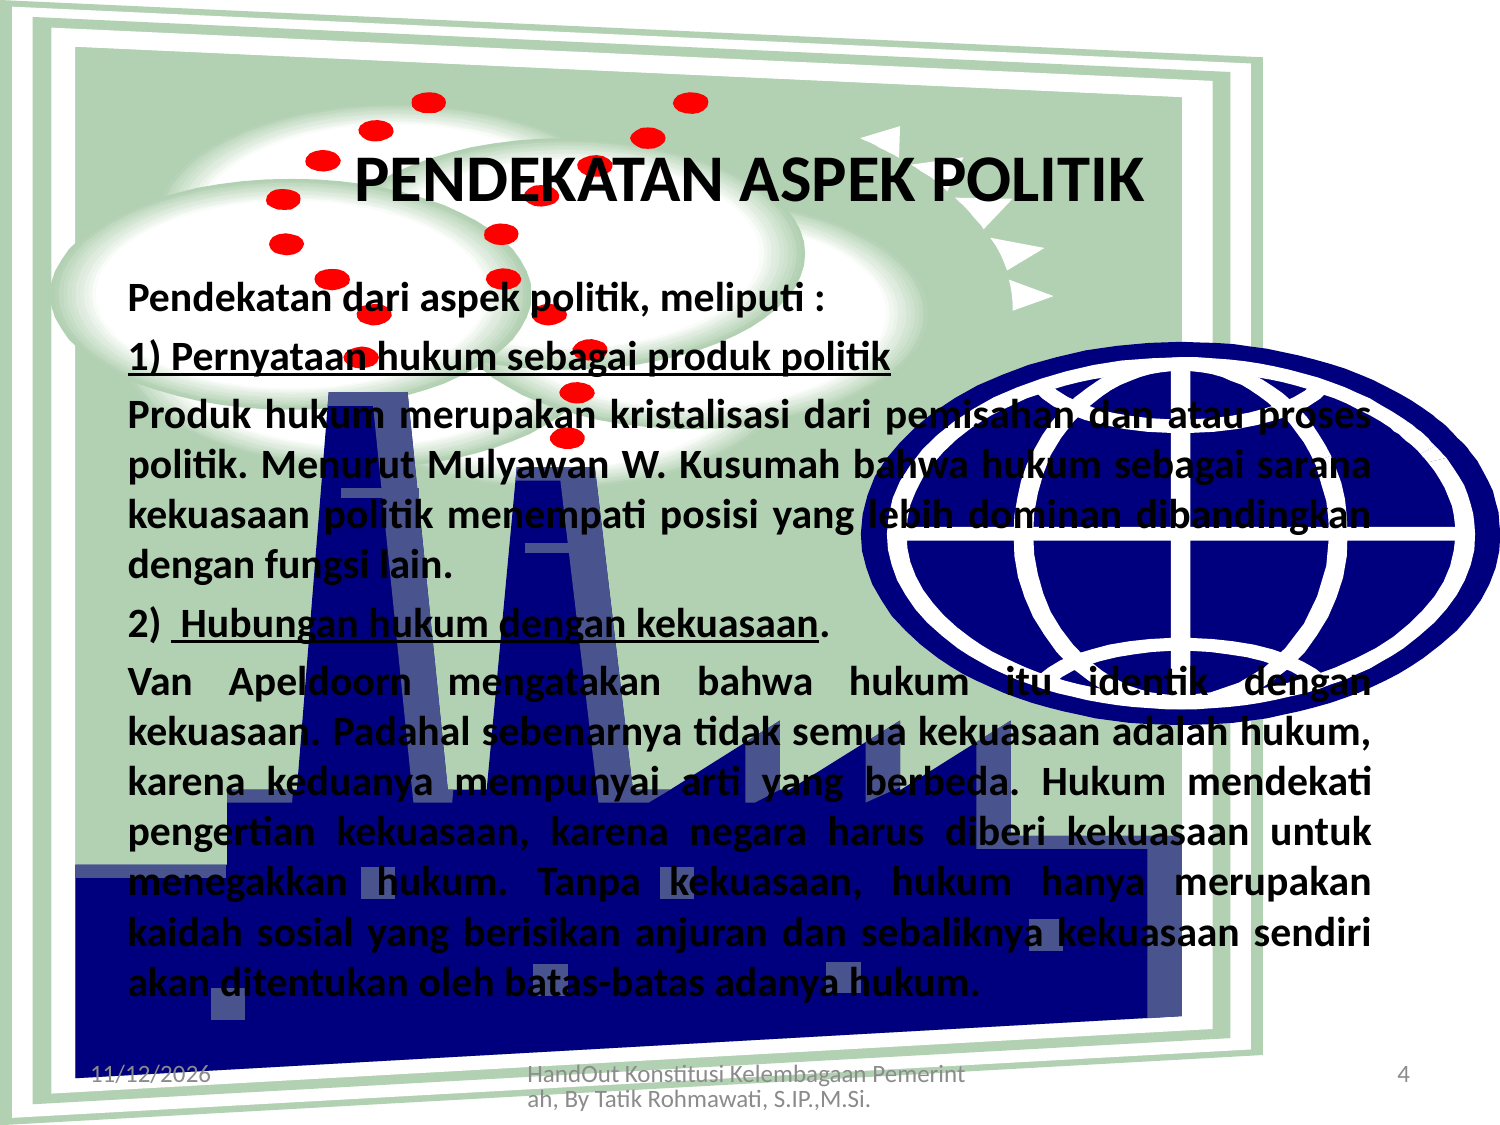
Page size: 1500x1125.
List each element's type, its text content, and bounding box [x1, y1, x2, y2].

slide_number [75, 1042, 425, 1103]
slide_number 4 [1074, 1042, 1425, 1103]
footer HandOut Konstitusi Kelembagaan Pemerintah, By Tatik Rohmawati, S.IP.,M.Si. [512, 1042, 988, 1103]
subtitle Pendekatan dari aspek politik, meliputi : 1) Pernyataan hukum sebagai produk politik Produk hukum merupakan kristalisasi dari pemisahan dan atau proses politik. Menurut Mulyawan W. Kusumah bahwa hukum sebagai sarana kekuasaan politik menempati posisi yang lebih dominan dibandingkan dengan fungsi lain. 2) Hubungan hukum dengan kekuasaan. Van Apeldoorn mengatakan bahwa hukum itu identik dengan kekuasaan. Padahal sebenarnya tidak semua kekuasaan adalah hukum, karena keduanya mempunyai arti yang berbeda. Hukum mendekati pengertian kekuasaan, karena negara harus diberi kekuasaan untuk menegakkan hukum. Tanpa kekuasaan, hukum hanya merupakan kaidah sosial yang berisikan anjuran dan sebaliknya kekuasaan sendiri akan ditentukan oleh batas-batas adanya hukum. [112, 262, 1388, 1038]
title PENDEKATAN ASPEK POLITIK [112, 99, 1388, 250]
